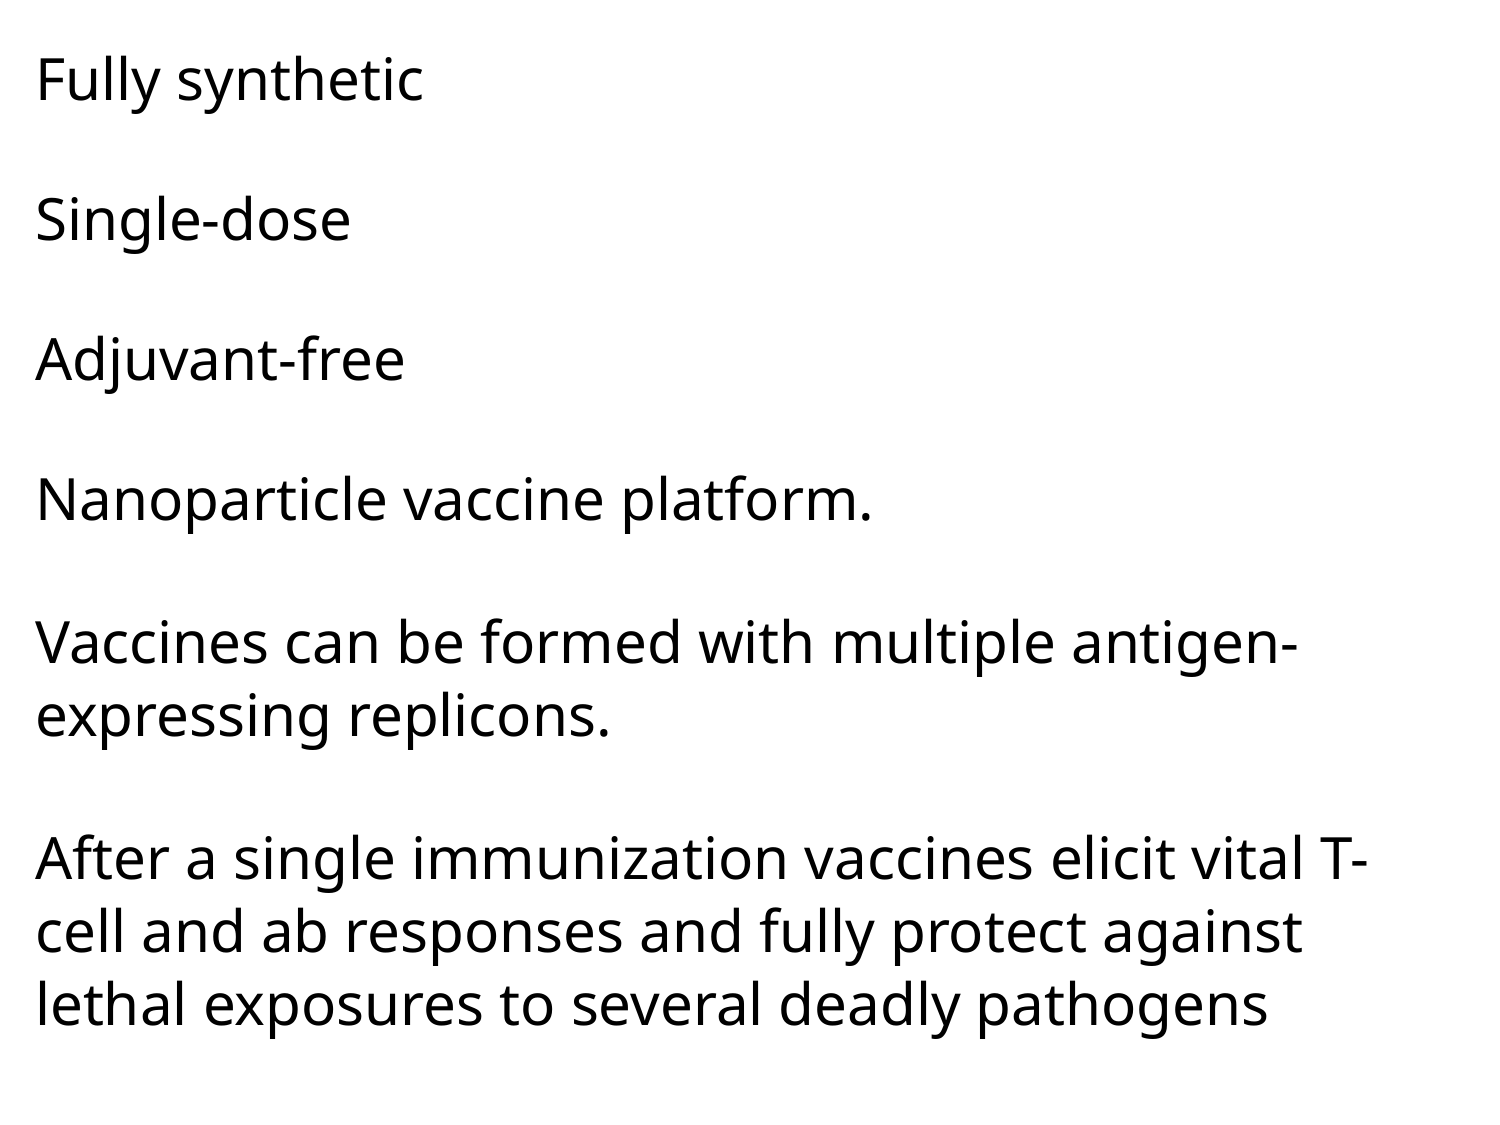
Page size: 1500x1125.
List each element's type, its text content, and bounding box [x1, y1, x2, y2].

text_box Fully synthetic Single-dose Adjuvant-free Nanoparticle vaccine platform. Vaccines can be formed with multiple antigen-expressing replicons. After a single immunization vaccines elicit vital T-cell and ab responses and fully protect against lethal exposures to several deadly pathogens [20, 35, 1388, 1045]
